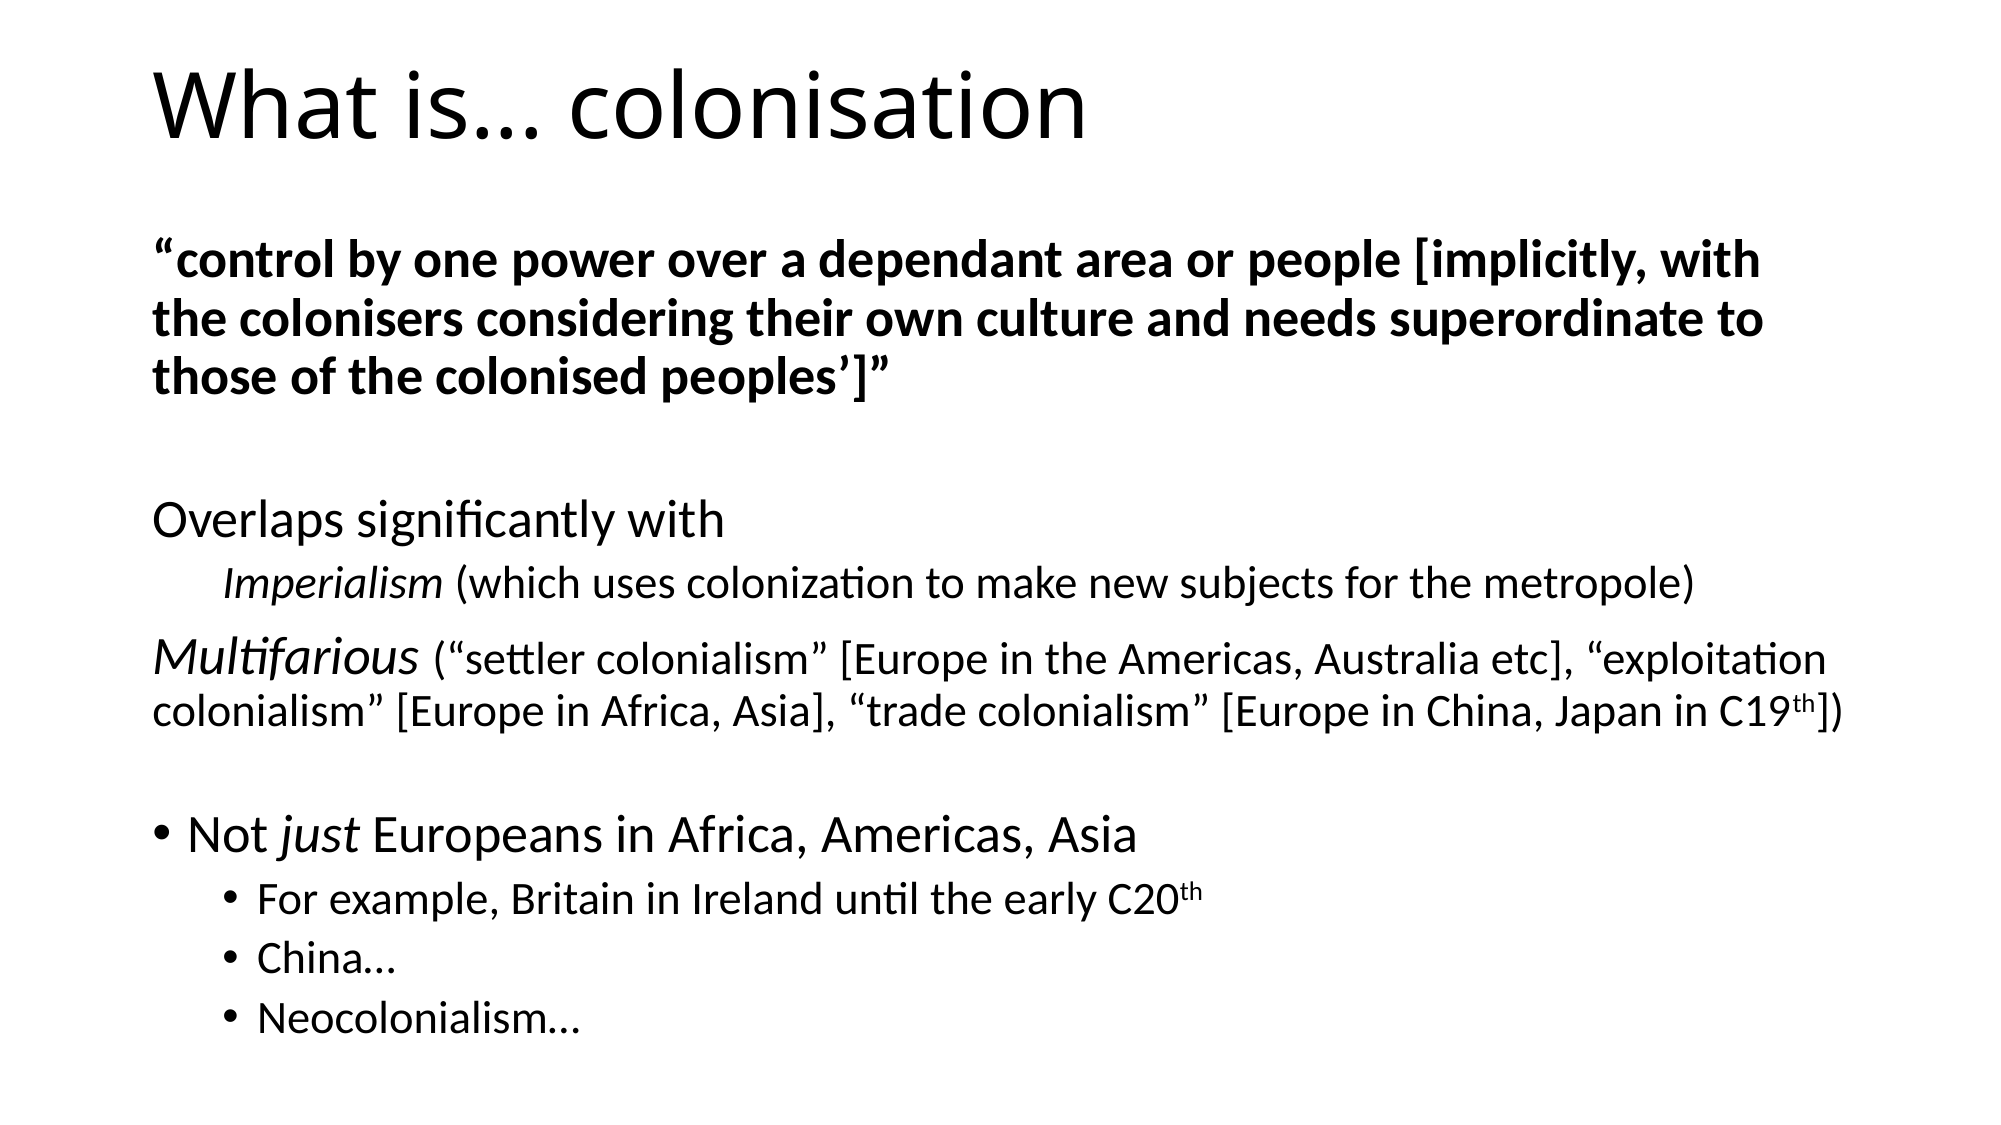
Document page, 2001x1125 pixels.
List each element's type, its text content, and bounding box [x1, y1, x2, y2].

list “control by one power over a dependant area or people [implicitly, with the colonisers considering their own culture and needs superordinate to those of the colonised peoples’]” Overlaps significantly with Imperialism (which uses colonization to make new subjects for the metropole) Multifarious (“settler colonialism” [Europe in the Americas, Australia etc], “exploitation colonialism” [Europe in Africa, Asia], “trade colonialism” [Europe in China, Japan in C19th]) Not just Europeans in Africa, Americas, Asia For example, Britain in Ireland until the early C20th China… Neocolonialism… [137, 223, 1863, 1102]
title What is... colonisation [137, 0, 1863, 218]
